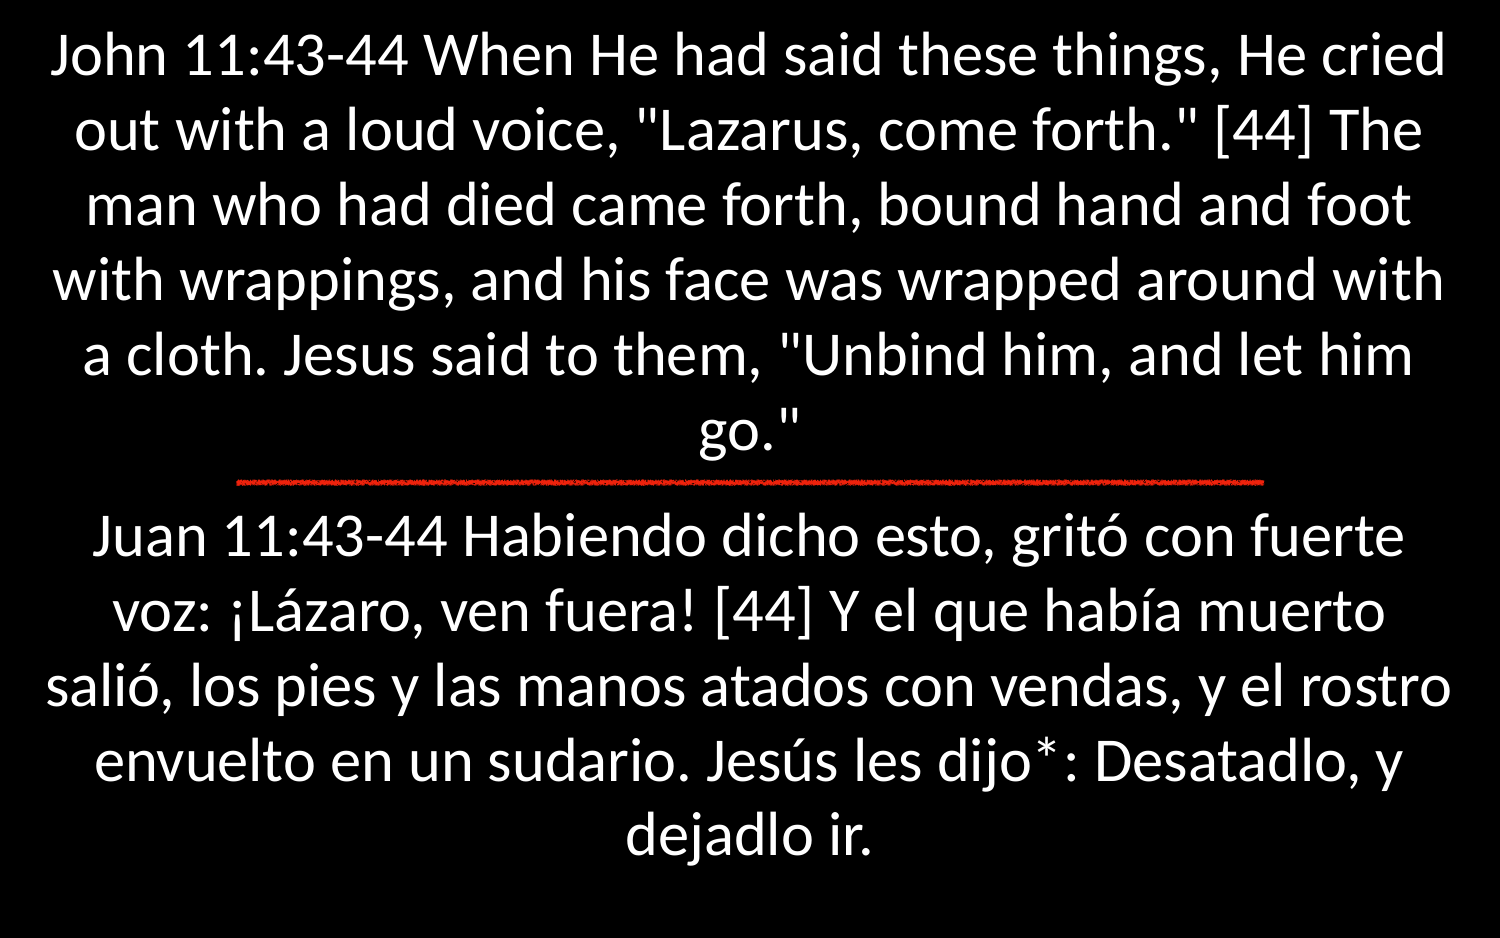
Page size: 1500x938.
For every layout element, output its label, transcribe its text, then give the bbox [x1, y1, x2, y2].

title John 11:43-44 When He had said these things, He cried out with a loud voice, "Lazarus, come forth." [44] The man who had died came forth, bound hand and foot with wrappings, and his face was wrapped around with a cloth. Jesus said to them, "Unbind him, and let him go." [33, 35, 1467, 475]
list Juan 11:43-44 Habiendo dicho esto, gritó con fuerte voz: ¡Lázaro, ven fuera! [44] Y el que había muerto salió, los pies y las manos atados con vendas, y el rostro envuelto en un sudario. Jesús les dijo*: Desatadlo, y dejadlo ir. [32, 481, 1468, 870]
picture [232, 479, 1268, 486]
